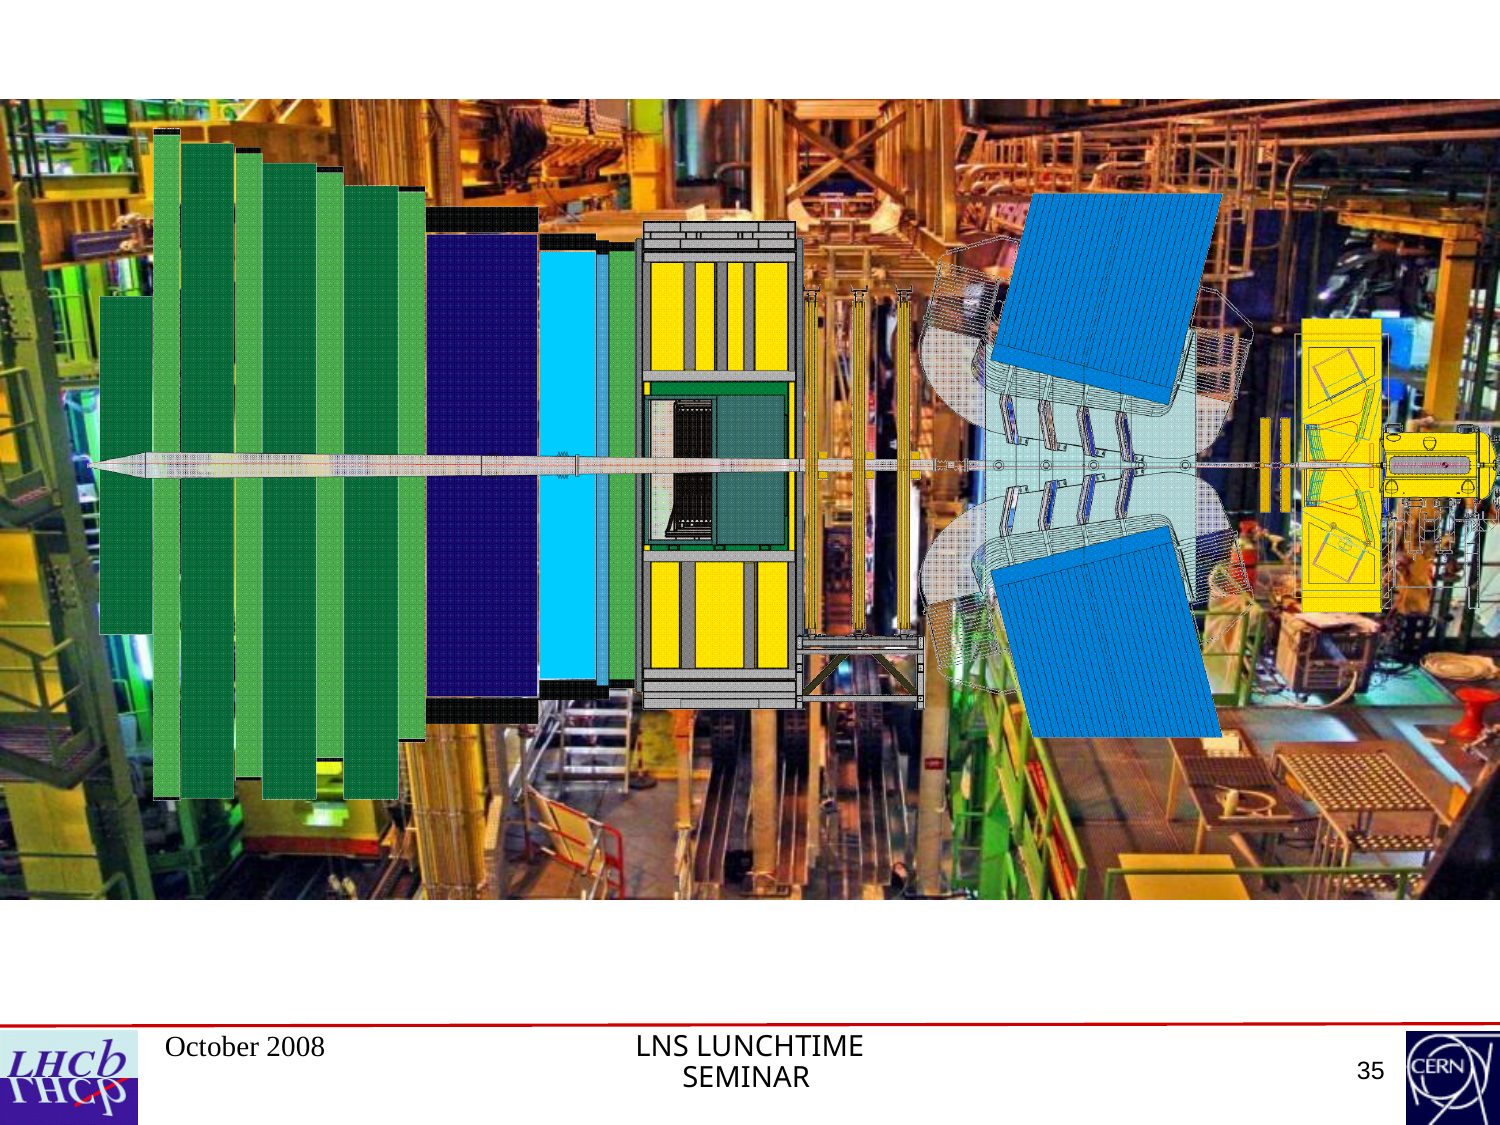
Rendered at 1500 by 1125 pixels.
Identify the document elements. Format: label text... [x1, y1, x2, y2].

picture [1406, 1031, 1500, 1125]
picture [0, 1030, 138, 1125]
text_box 35 [1049, 1046, 1400, 1125]
picture [0, 99, 1500, 901]
